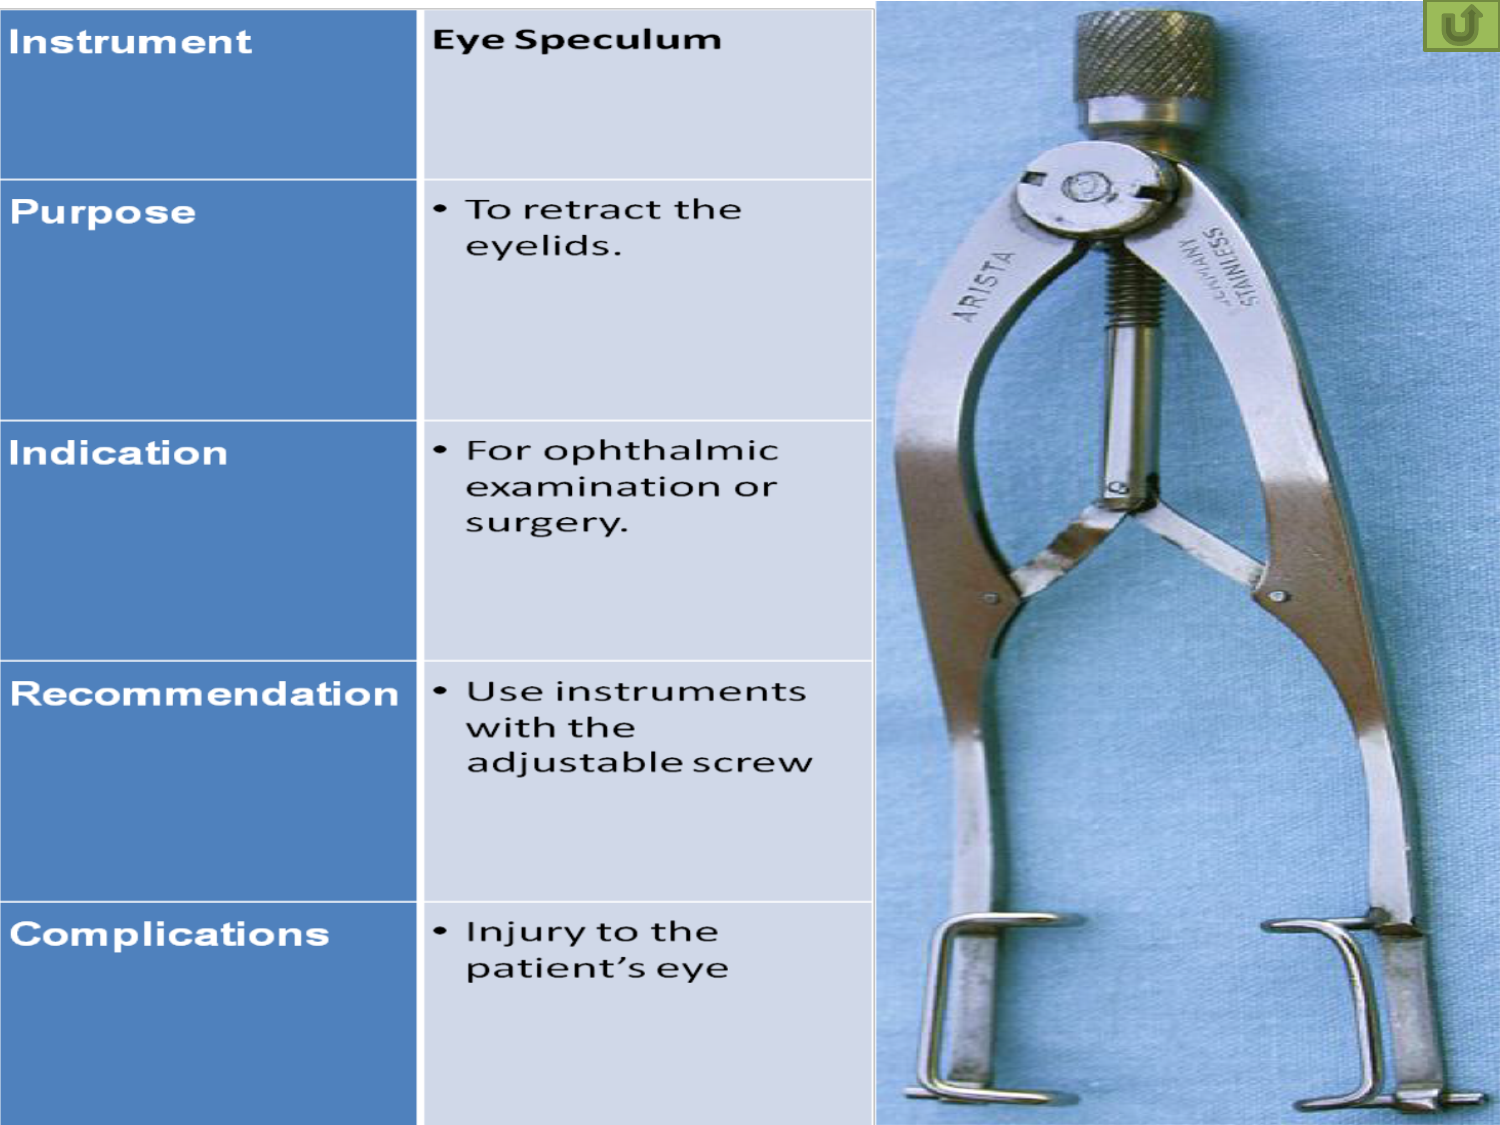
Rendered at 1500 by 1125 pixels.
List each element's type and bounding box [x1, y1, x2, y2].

picture [0, 2, 1500, 1125]
text_box [1423, 0, 1500, 52]
